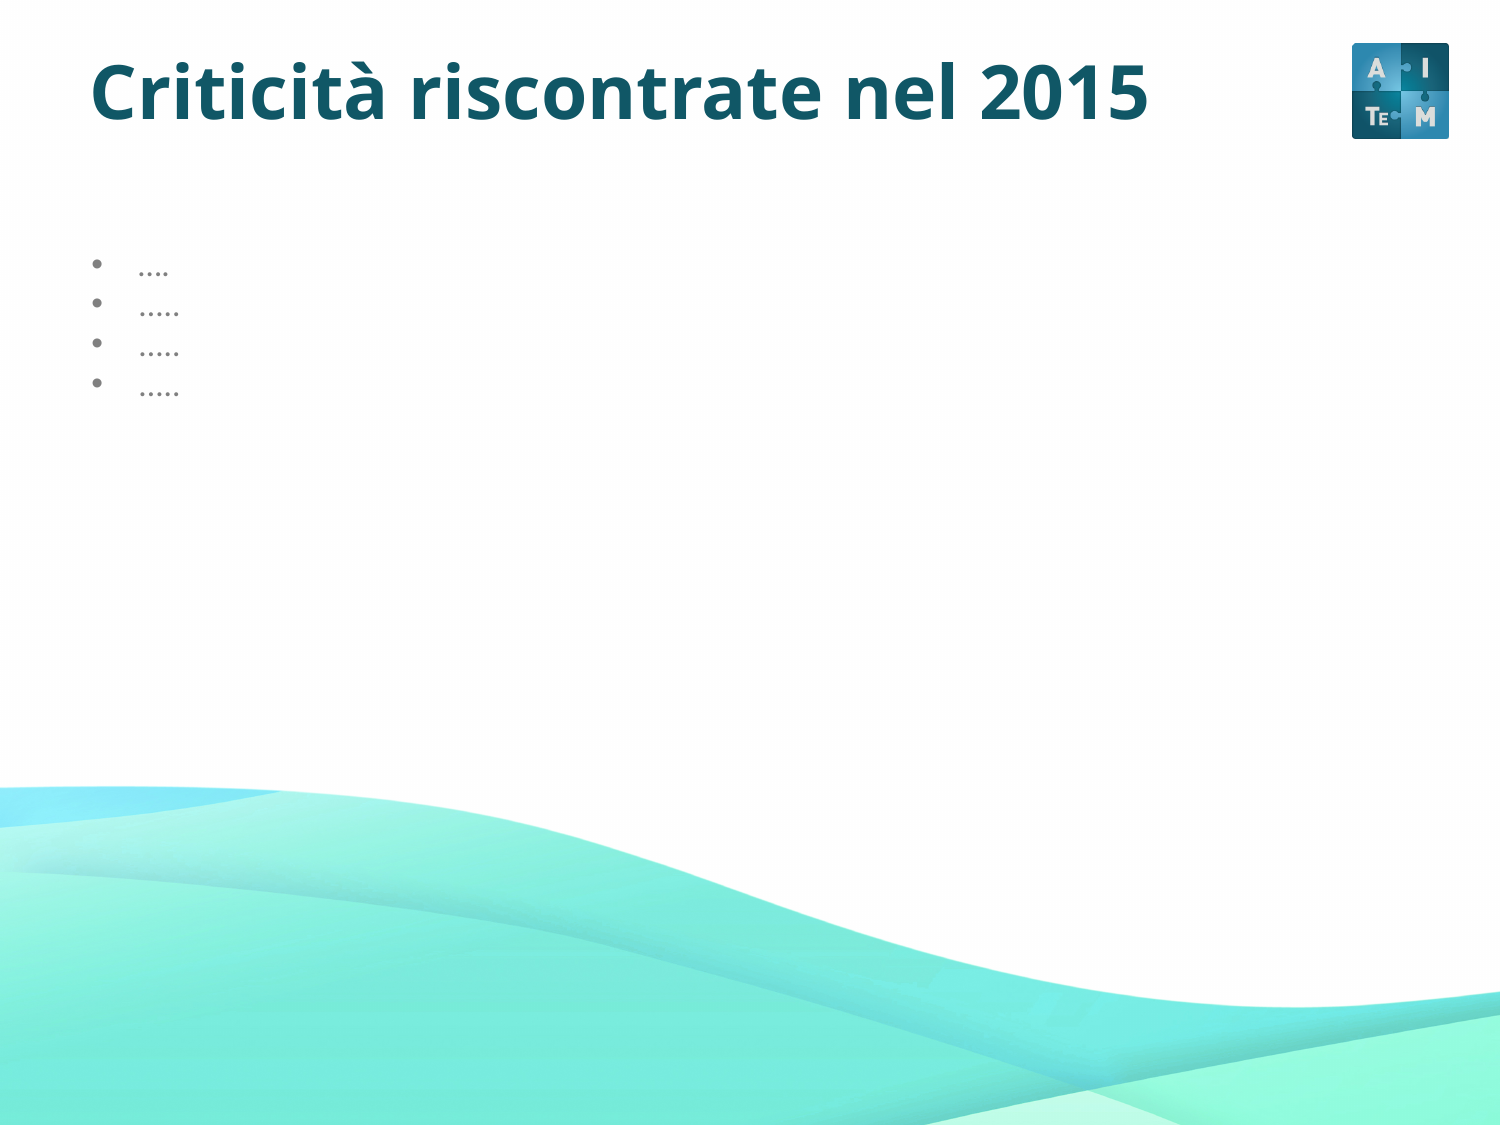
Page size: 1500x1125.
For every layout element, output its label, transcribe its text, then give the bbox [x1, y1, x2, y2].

picture [0, 0, 1500, 1125]
text_box …. ..... ..... ..... [76, 196, 798, 451]
title Criticità riscontrate nel 2015 [75, 0, 1425, 183]
